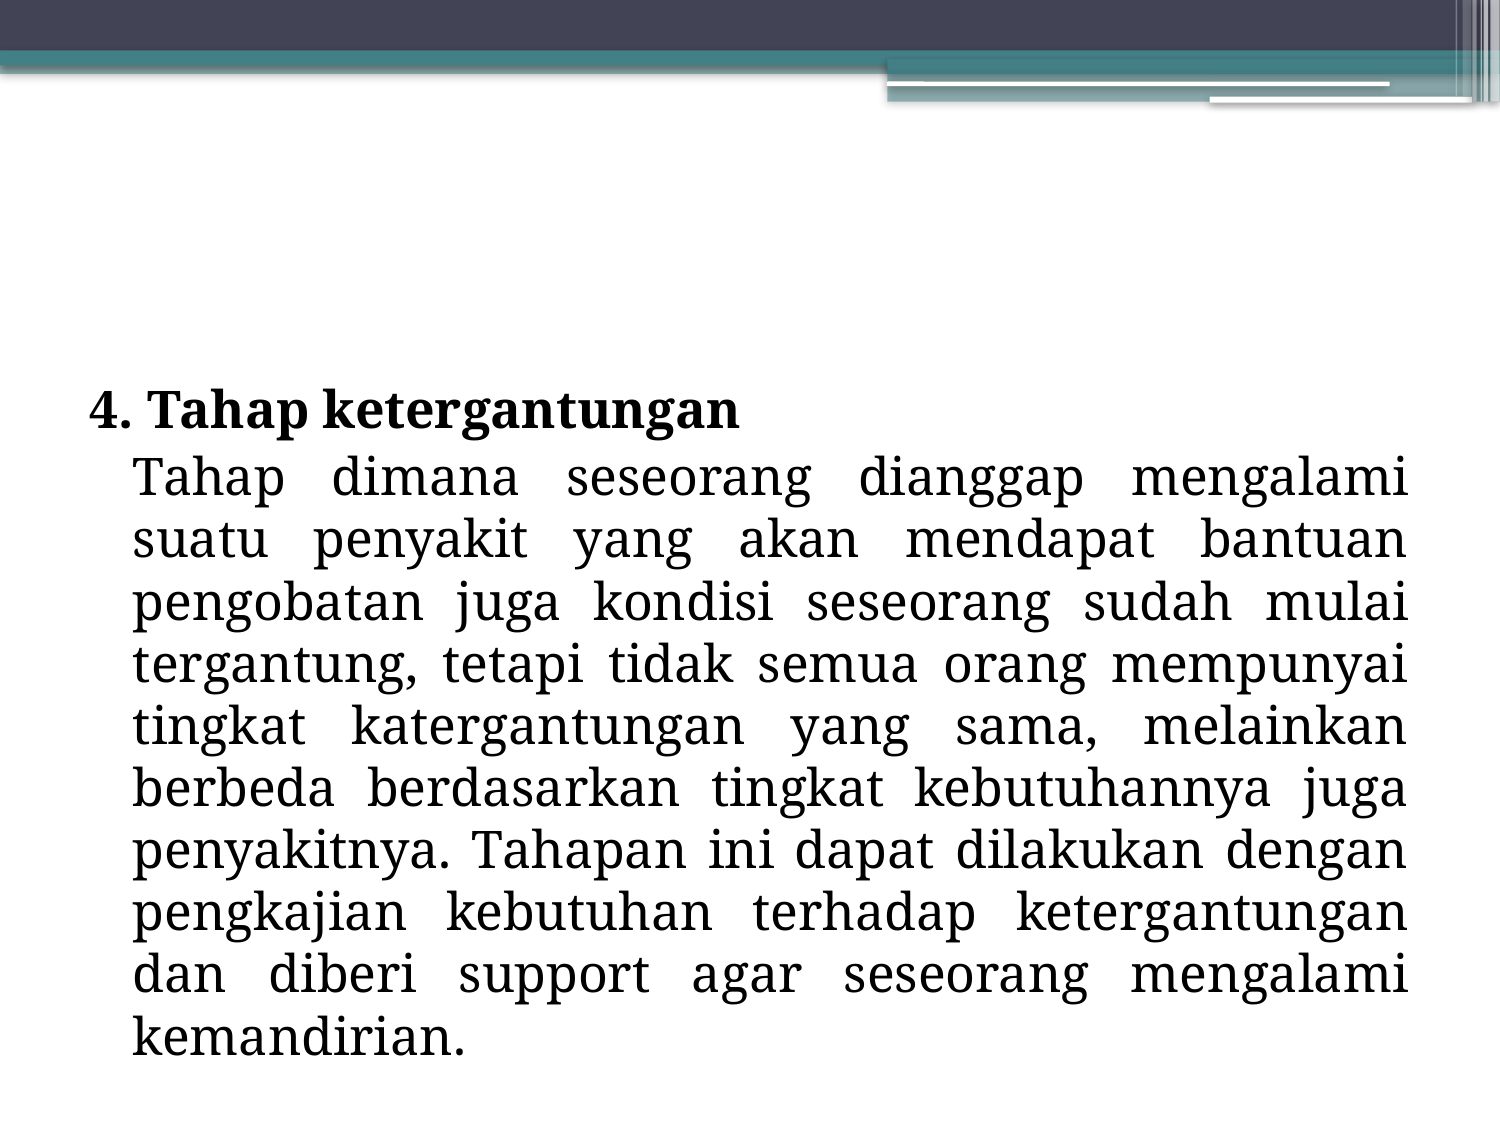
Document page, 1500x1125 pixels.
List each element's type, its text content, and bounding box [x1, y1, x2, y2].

list 4. Tahap ketergantungan Tahap dimana seseorang dianggap mengalami suatu penyakit yang akan mendapat bantuan pengobatan juga kondisi seseorang sudah mulai tergantung, tetapi tidak semua orang mempunyai tingkat katergantungan yang sama, melainkan berbeda berdasarkan tingkat kebutuhannya juga penyakitnya. Tahapan ini dapat dilakukan dengan pengkajian kebutuhan terhadap ketergantungan dan diberi support agar seseorang mengalami kemandirian. [75, 368, 1425, 1079]
